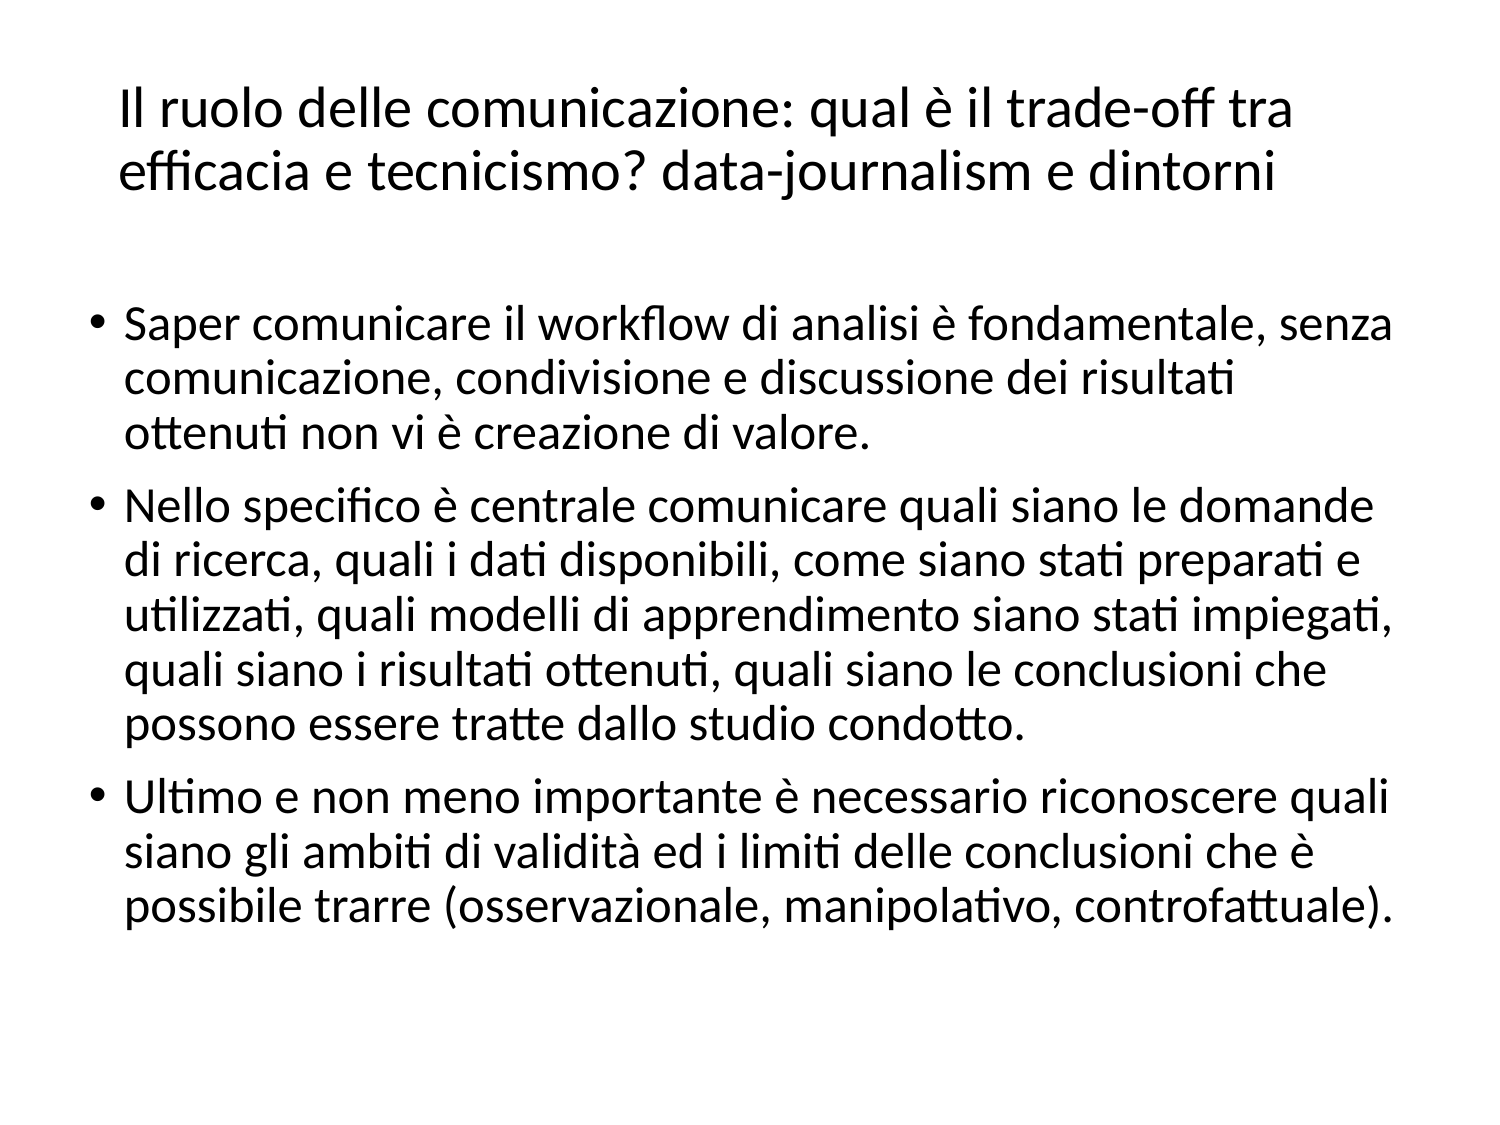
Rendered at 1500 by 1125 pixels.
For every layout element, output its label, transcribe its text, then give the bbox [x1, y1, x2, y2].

title Il ruolo delle comunicazione: qual è il trade-off tra efficacia e tecnicismo? data-journalism e dintorni [103, 59, 1397, 222]
list Saper comunicare il workflow di analisi è fondamentale, senza comunicazione, condivisione e discussione dei risultati ottenuti non vi è creazione di valore. Nello specifico è centrale comunicare quali siano le domande di ricerca, quali i dati disponibili, come siano stati preparati e utilizzati, quali modelli di apprendimento siano stati impiegati, quali siano i risultati ottenuti, quali siano le conclusioni che possono essere tratte dallo studio condotto. Ultimo e non meno importante è necessario riconoscere quali siano gli ambiti di validità ed i limiti delle conclusioni che è possibile trarre (osservazionale, manipolativo, controfattuale). [73, 288, 1425, 1014]
